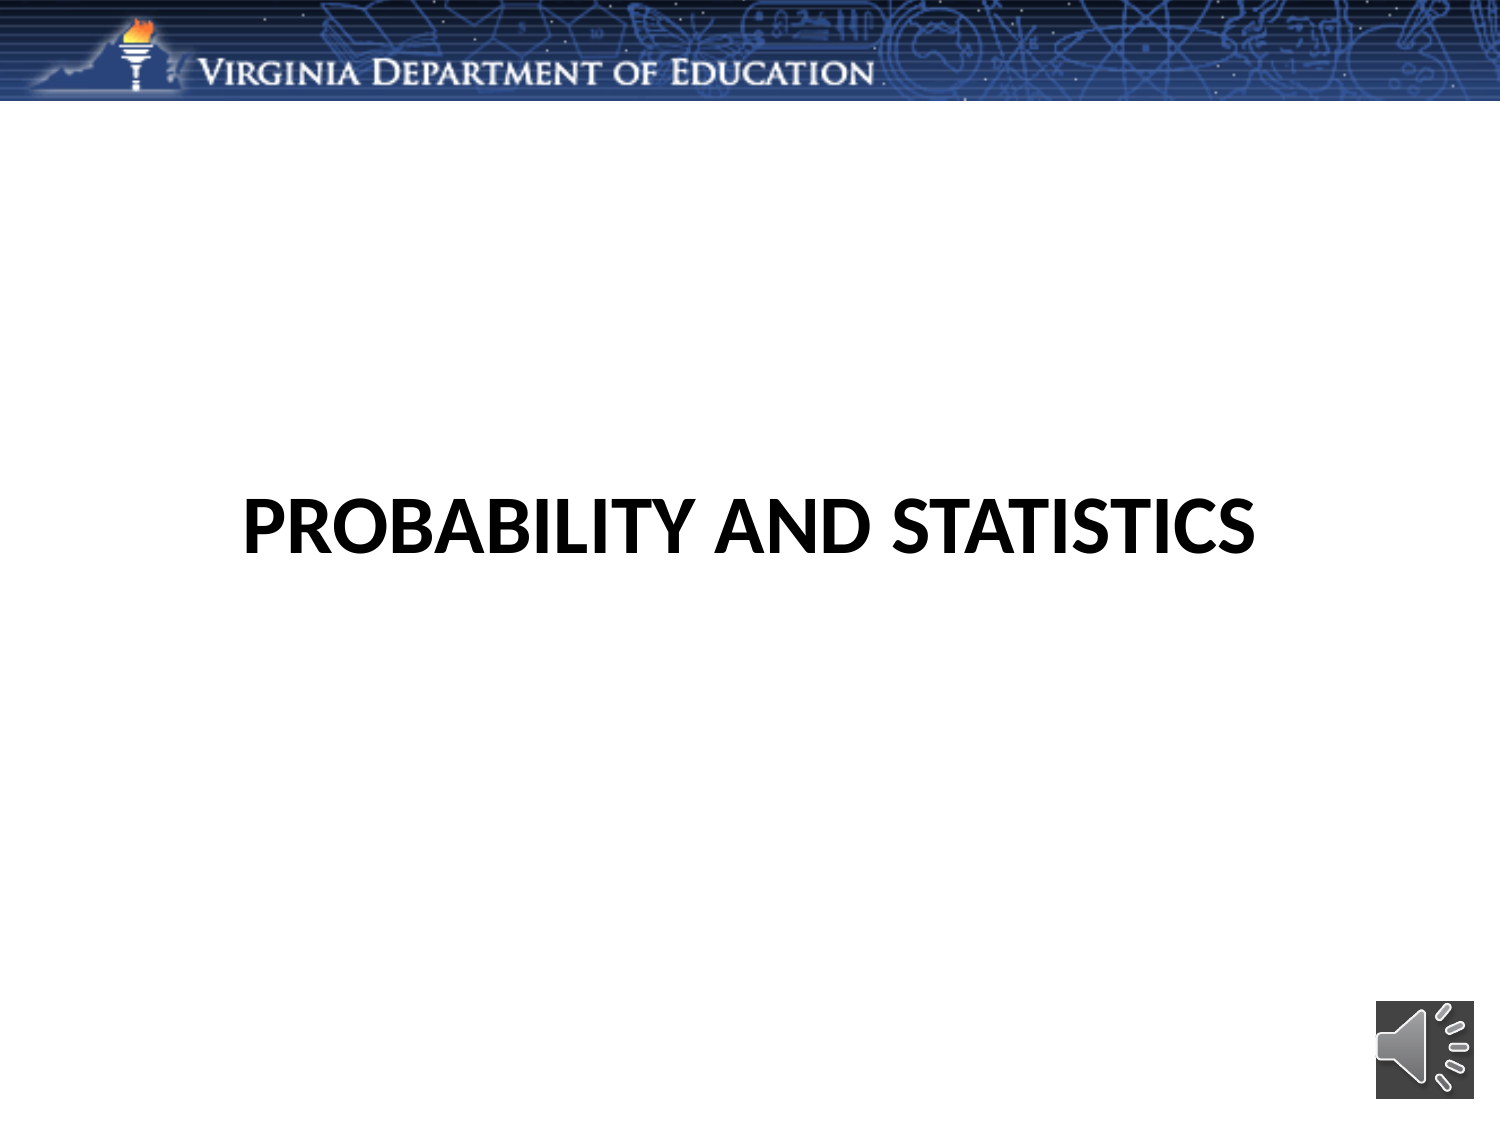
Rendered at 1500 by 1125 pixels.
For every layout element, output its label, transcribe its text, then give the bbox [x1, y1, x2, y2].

title PROBABILITY AND STATISTICS [112, 462, 1388, 638]
picture [0, 0, 1500, 101]
picture [1374, 999, 1476, 1101]
